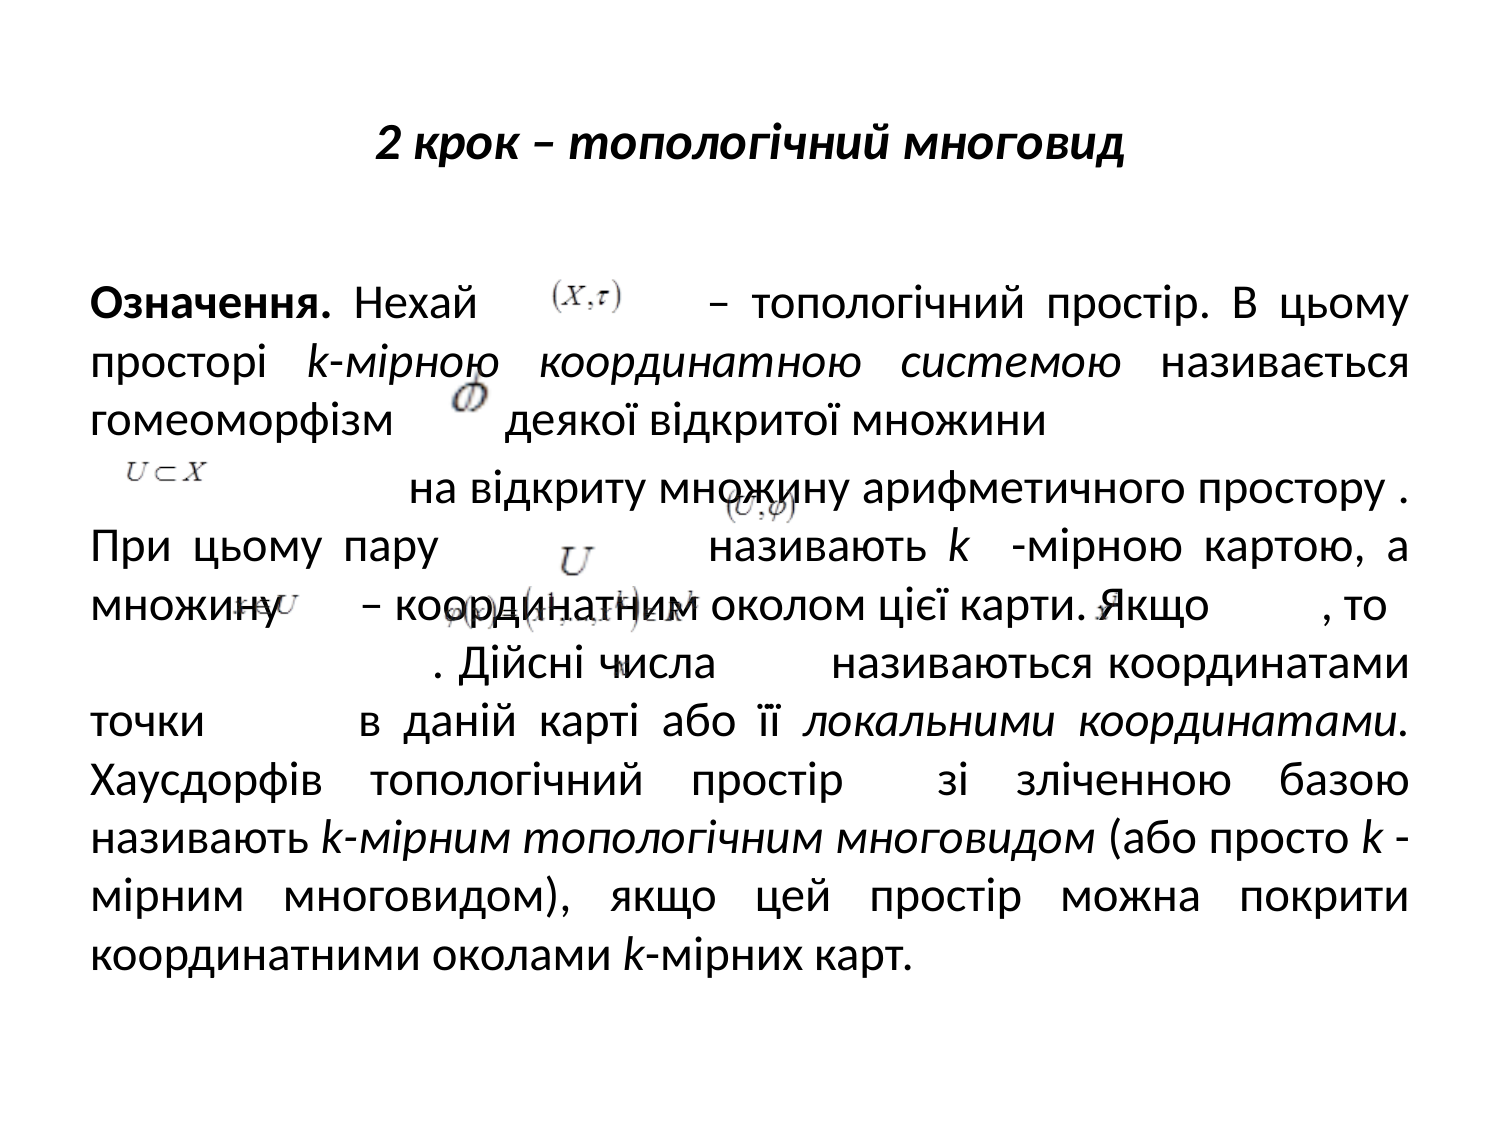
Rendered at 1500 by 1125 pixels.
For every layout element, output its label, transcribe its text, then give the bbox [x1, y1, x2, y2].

picture [611, 656, 637, 684]
picture [548, 278, 625, 319]
list Означення. Нехай – топологічний простір. В цьому просторі k-мірною координатною системою називається гомеоморфізм деякої відкритої множини на відкриту множину арифметичного простору . При цьому пару називають k -мірною картою, а множину – координатним околом цієї карти. Якщо , то . Дійсні числа називаються координатами точки в даній карті або її локальними координатами. Хаусдорфів топологічний простір зі зліченною базою називають k-мірним топологічним многовидом (або просто k -мірним многовидом), якщо цей простір можна покрити координатними околами k-мірних карт. [75, 262, 1425, 1005]
picture [723, 488, 801, 529]
picture [441, 538, 705, 634]
picture [229, 588, 306, 623]
title 2 крок – топологічний многовид [75, 45, 1425, 233]
picture [442, 356, 497, 421]
picture [1092, 583, 1126, 628]
picture [123, 455, 214, 490]
